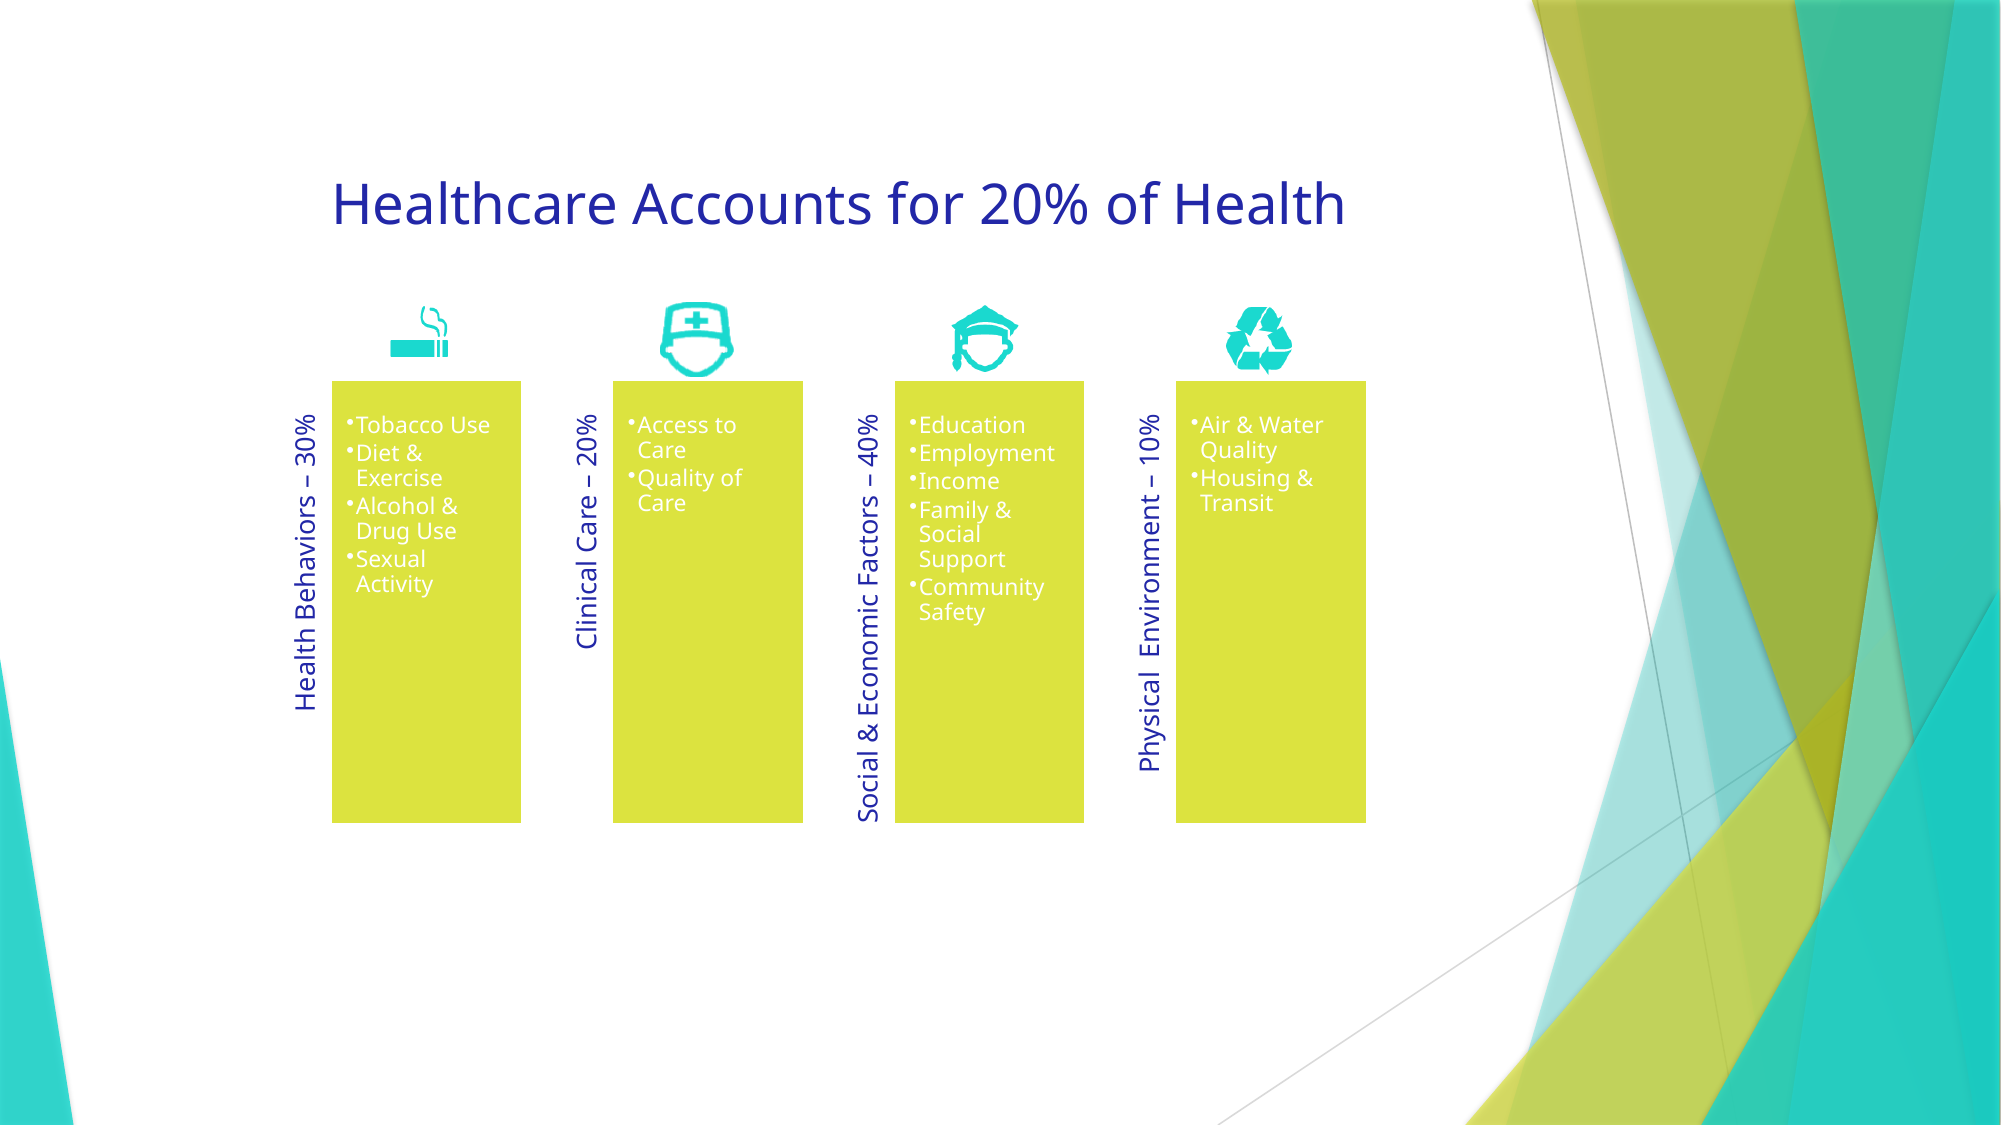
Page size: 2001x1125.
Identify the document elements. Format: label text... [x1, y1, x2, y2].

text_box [284, 291, 1375, 863]
title Healthcare Accounts for 20% of Health [316, 161, 1374, 291]
